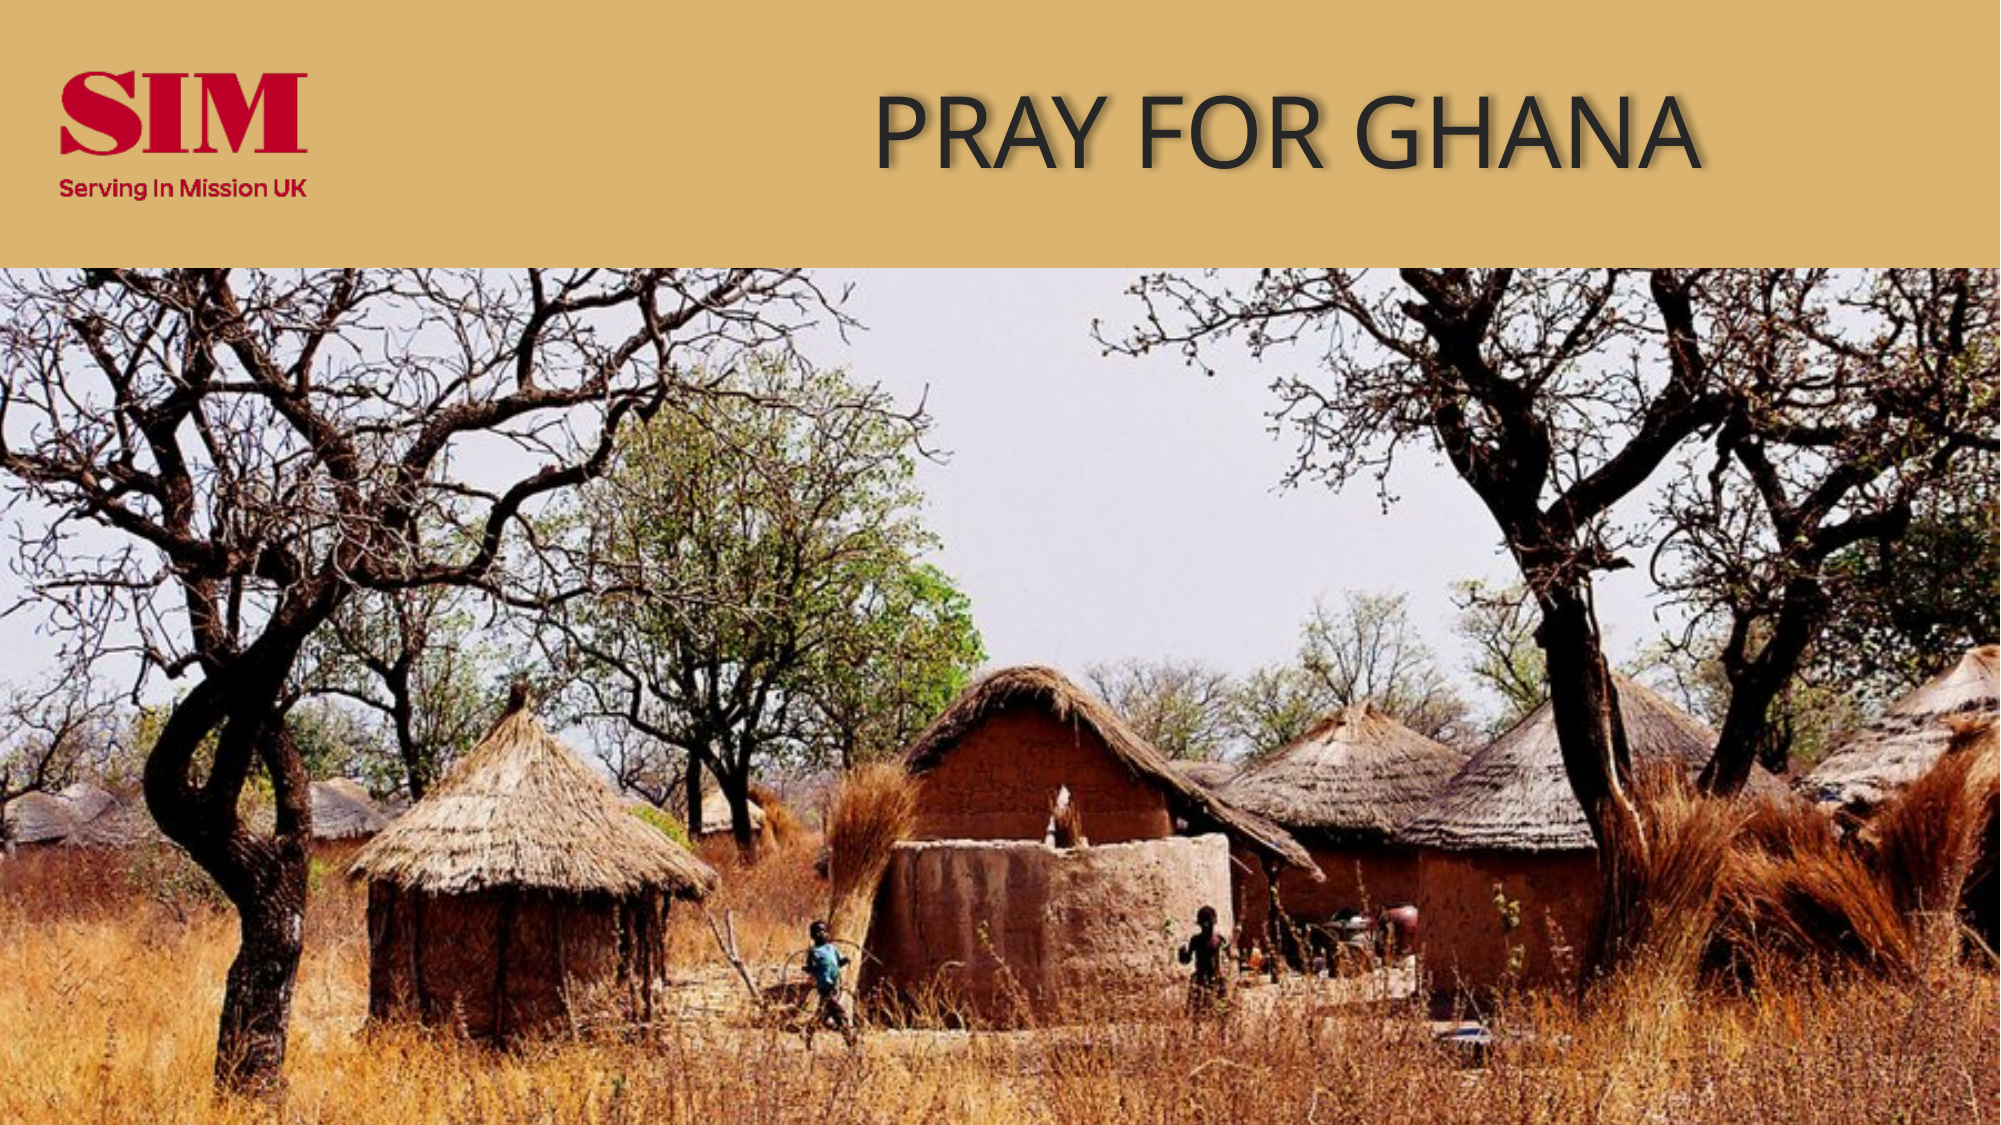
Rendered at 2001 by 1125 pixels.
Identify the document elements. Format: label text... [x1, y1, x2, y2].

text_box [0, 0, 2000, 268]
picture [29, 60, 337, 210]
picture [0, 268, 2000, 1125]
text_box PRAY FOR GHANA [855, 60, 1866, 196]
